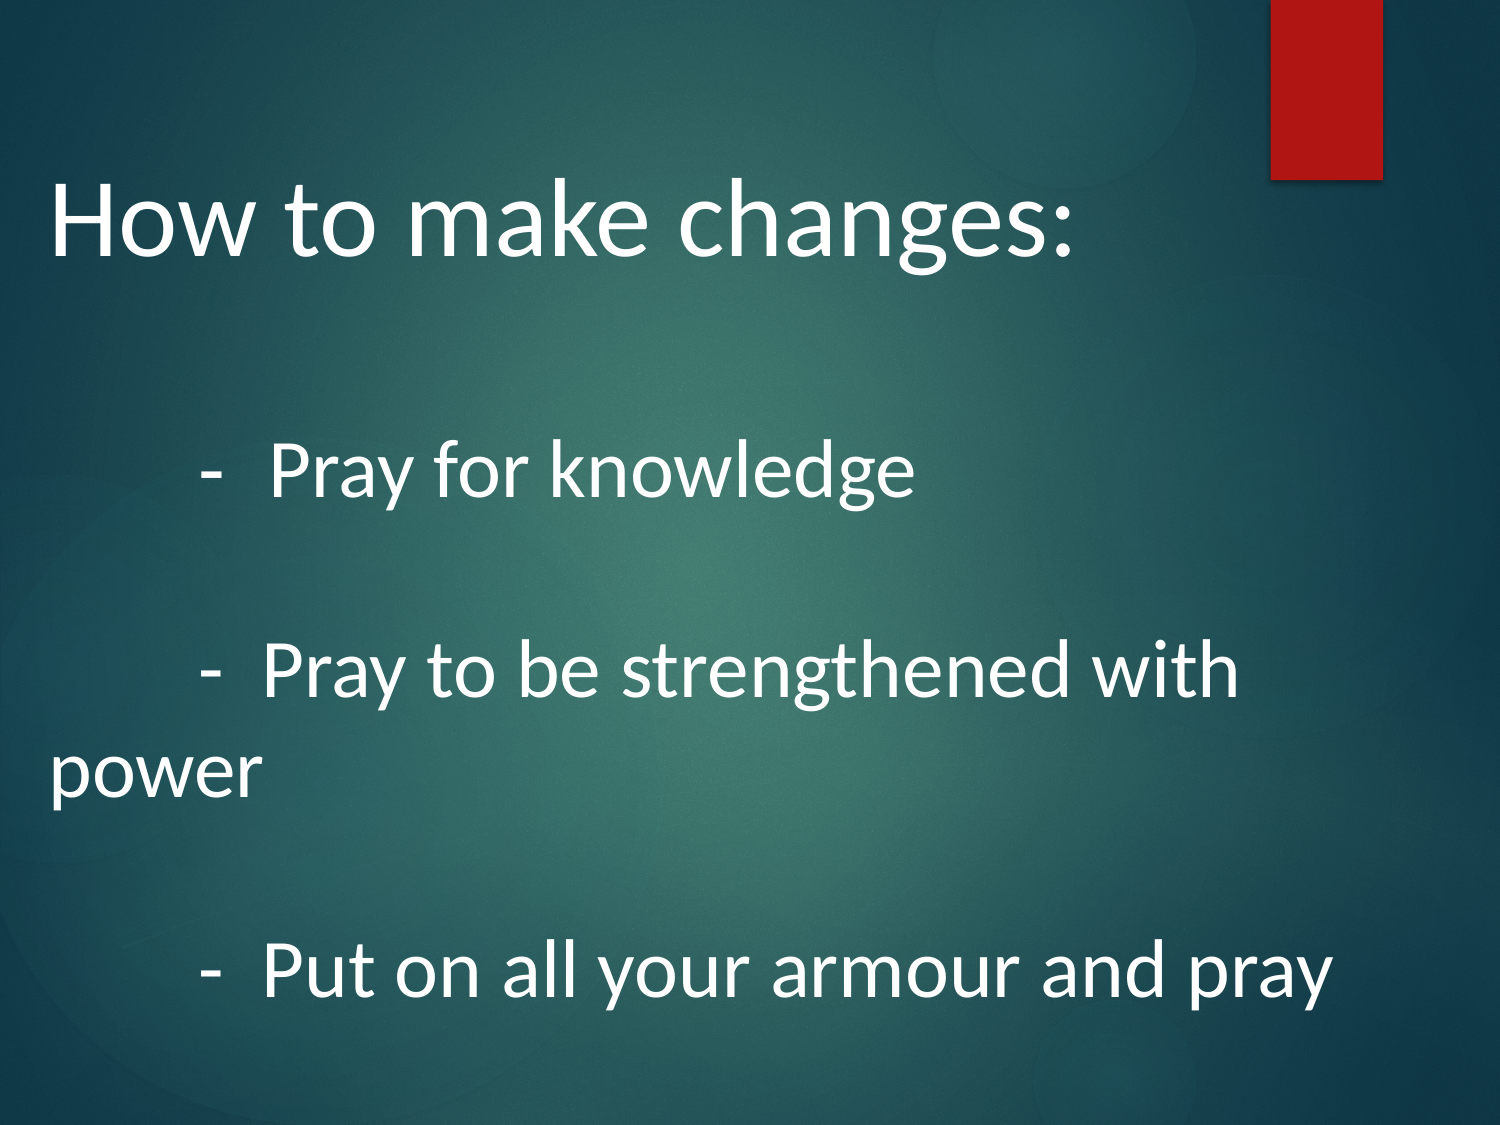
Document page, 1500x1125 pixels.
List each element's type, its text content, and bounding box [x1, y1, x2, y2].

text_box How to make changes: - Pray for knowledge - Pray to be strengthened with power - Put on all your armour and pray [33, 136, 1467, 1067]
